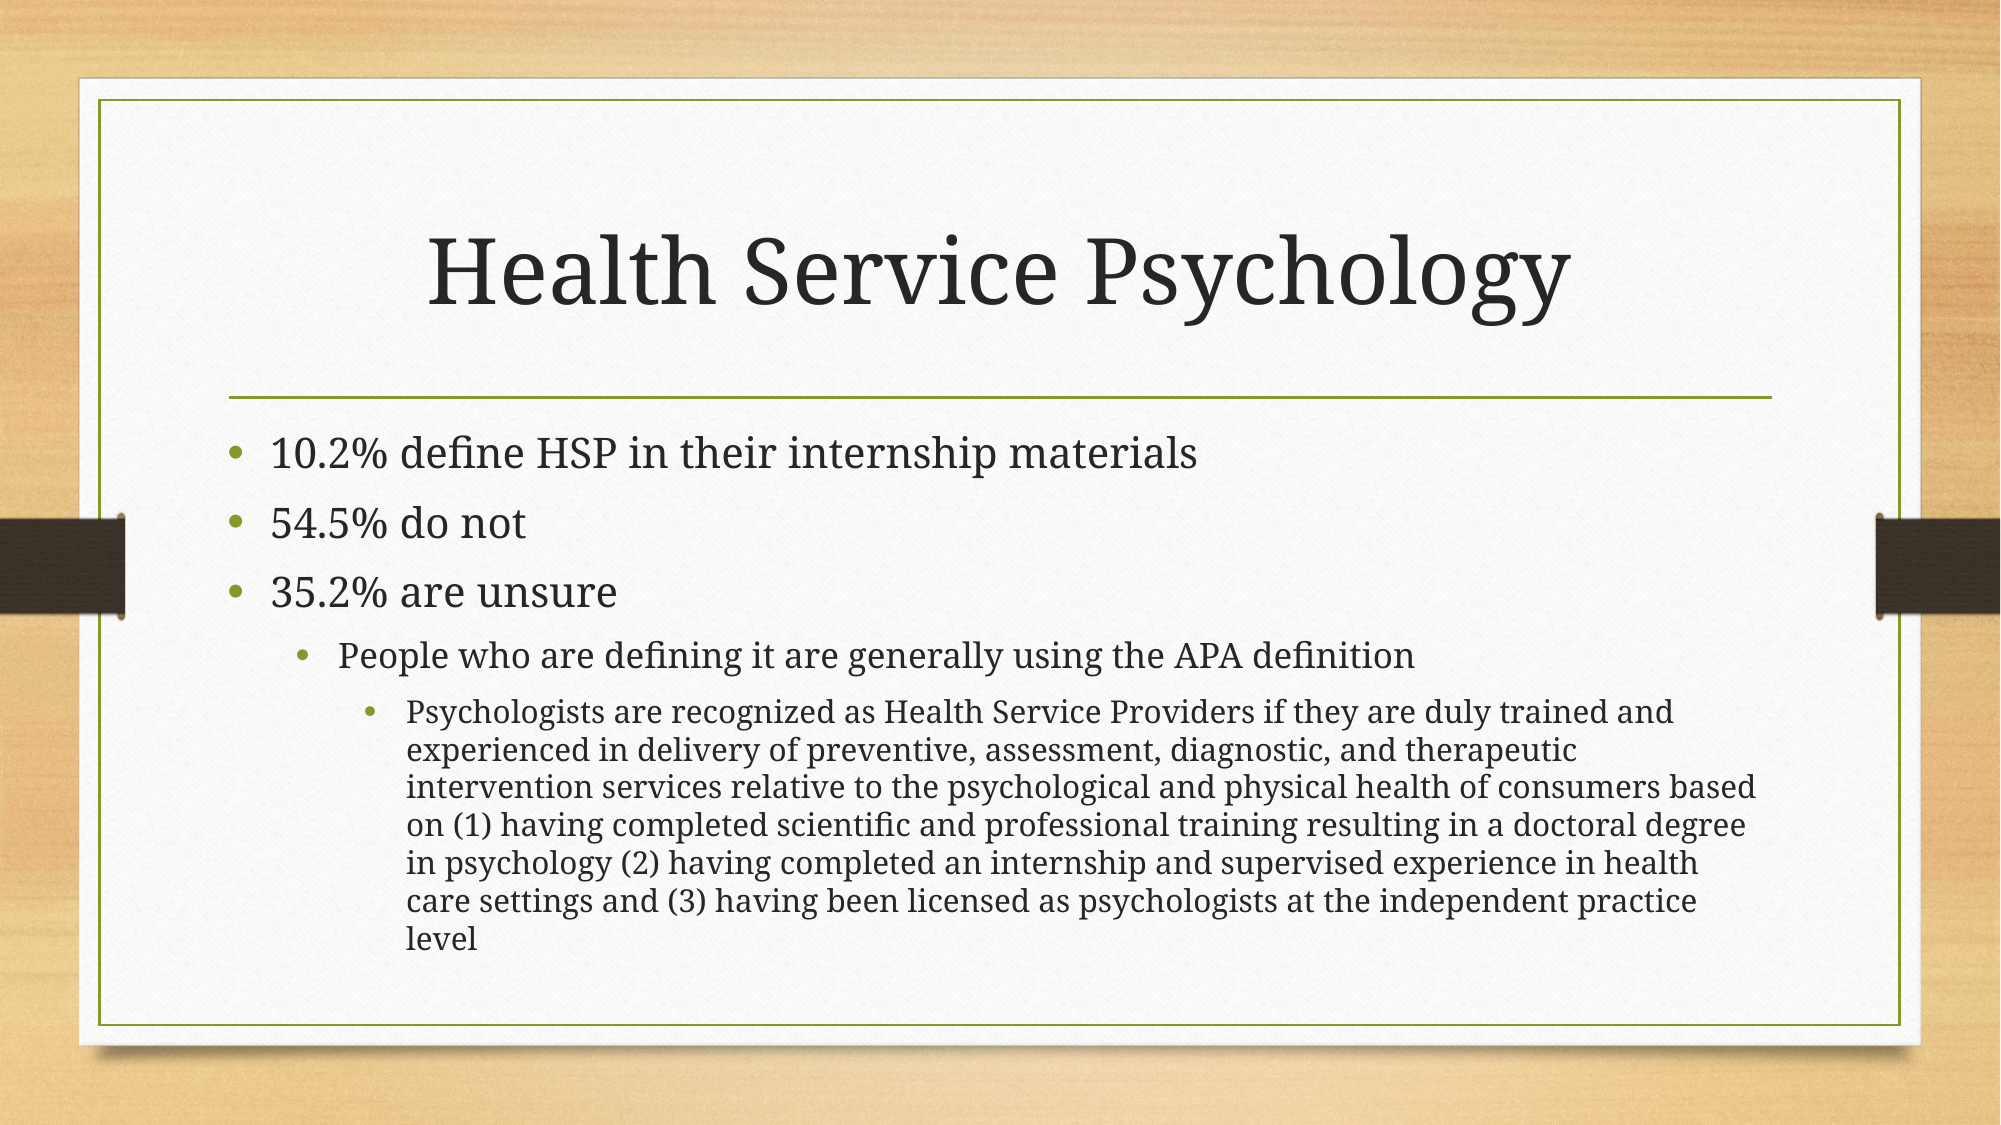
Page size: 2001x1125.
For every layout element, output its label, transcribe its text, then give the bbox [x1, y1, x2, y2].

picture [0, 0, 2001, 1125]
title Health Service Psychology [212, 161, 1788, 375]
list 10.2% define HSP in their internship materials 54.5% do not 35.2% are unsure People who are defining it are generally using the APA definition Psychologists are recognized as Health Service Providers if they are duly trained and experienced in delivery of preventive, assessment, diagnostic, and therapeutic intervention services relative to the psychological and physical health of consumers based on (1) having completed scientific and professional training resulting in a doctoral degree in psychology (2) having completed an internship and supervised experience in health care settings and (3) having been licensed as psychologists at the independent practice level [212, 419, 1788, 964]
